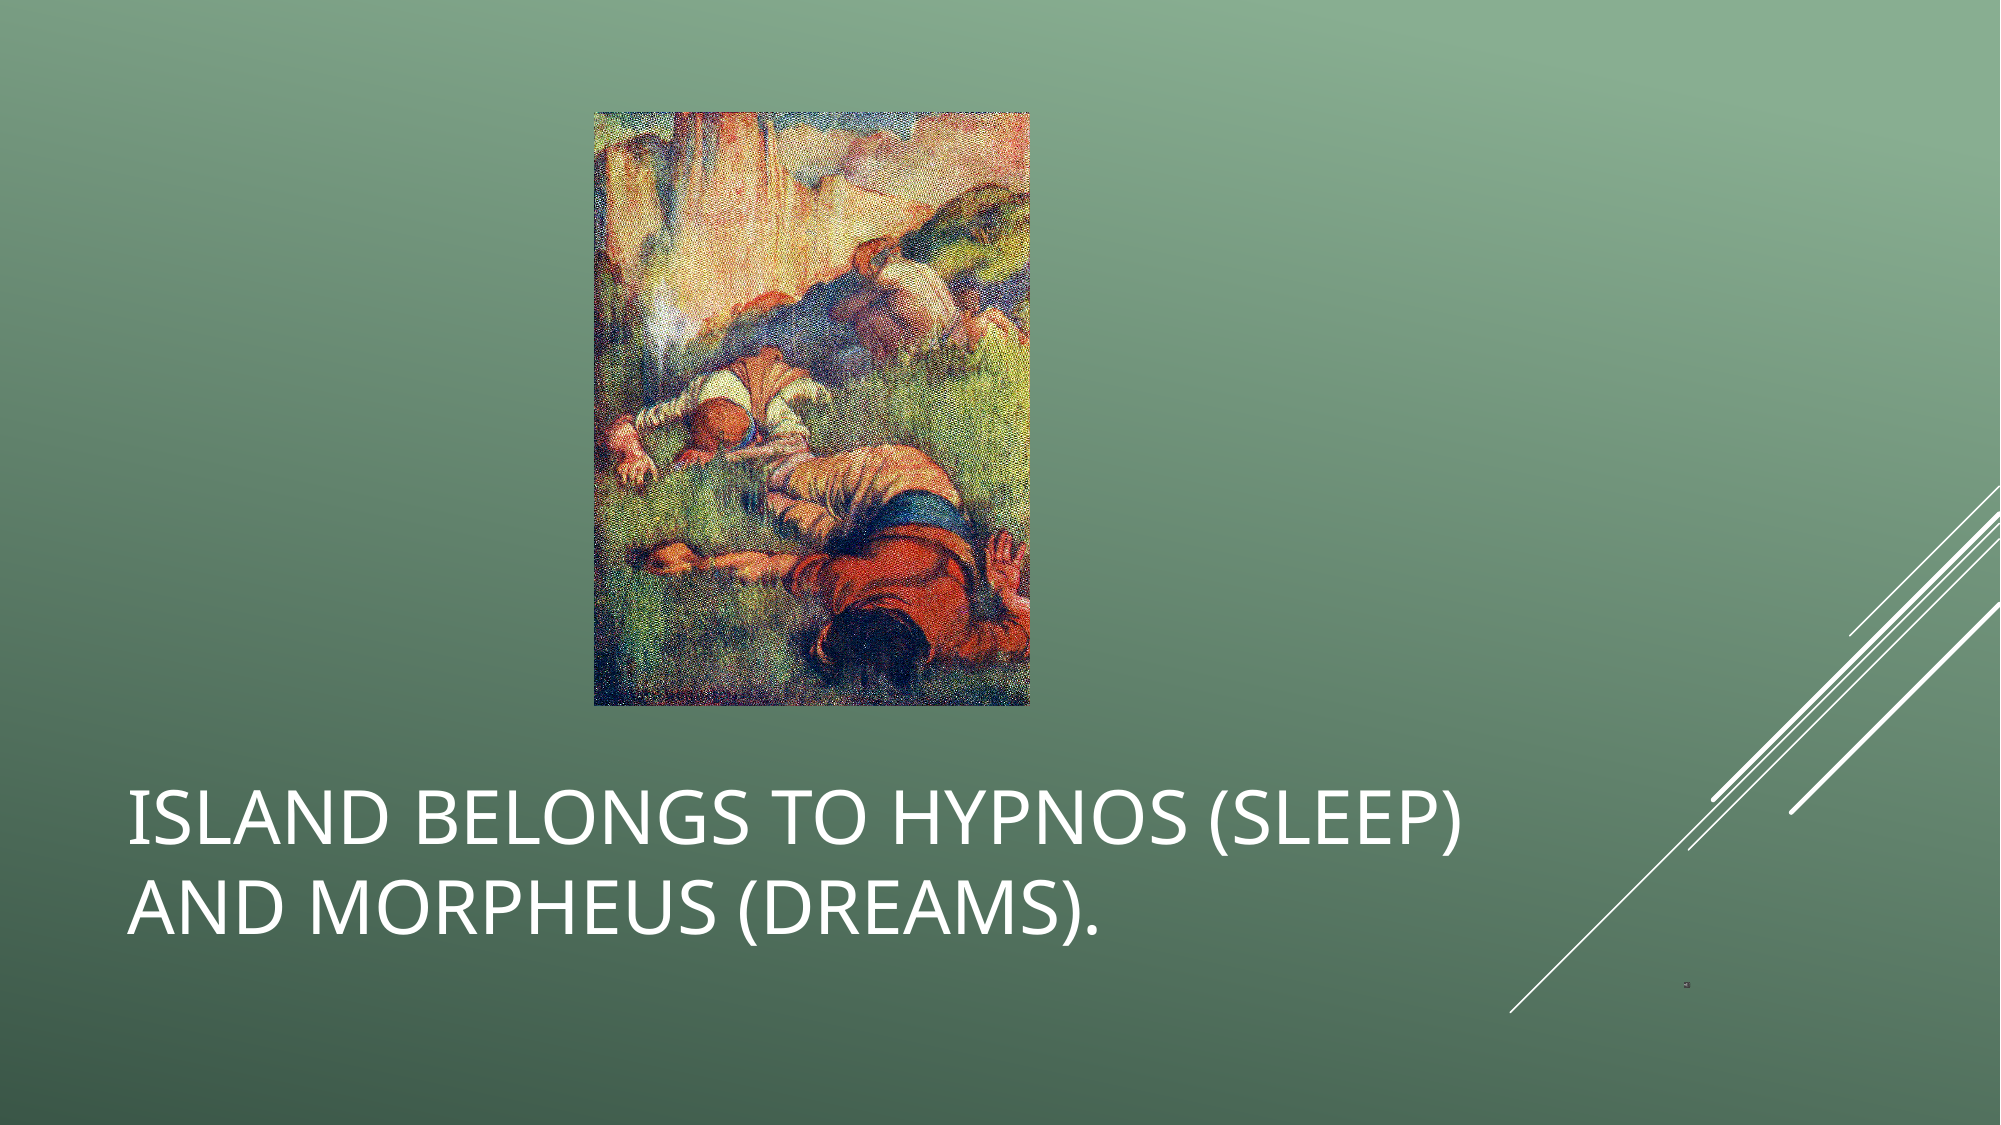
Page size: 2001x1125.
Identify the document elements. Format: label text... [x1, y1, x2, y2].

title Island belongs to hypnos (sleep) and Morpheus (dreams). [112, 736, 1513, 984]
picture [1675, 973, 1691, 988]
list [594, 112, 1030, 706]
